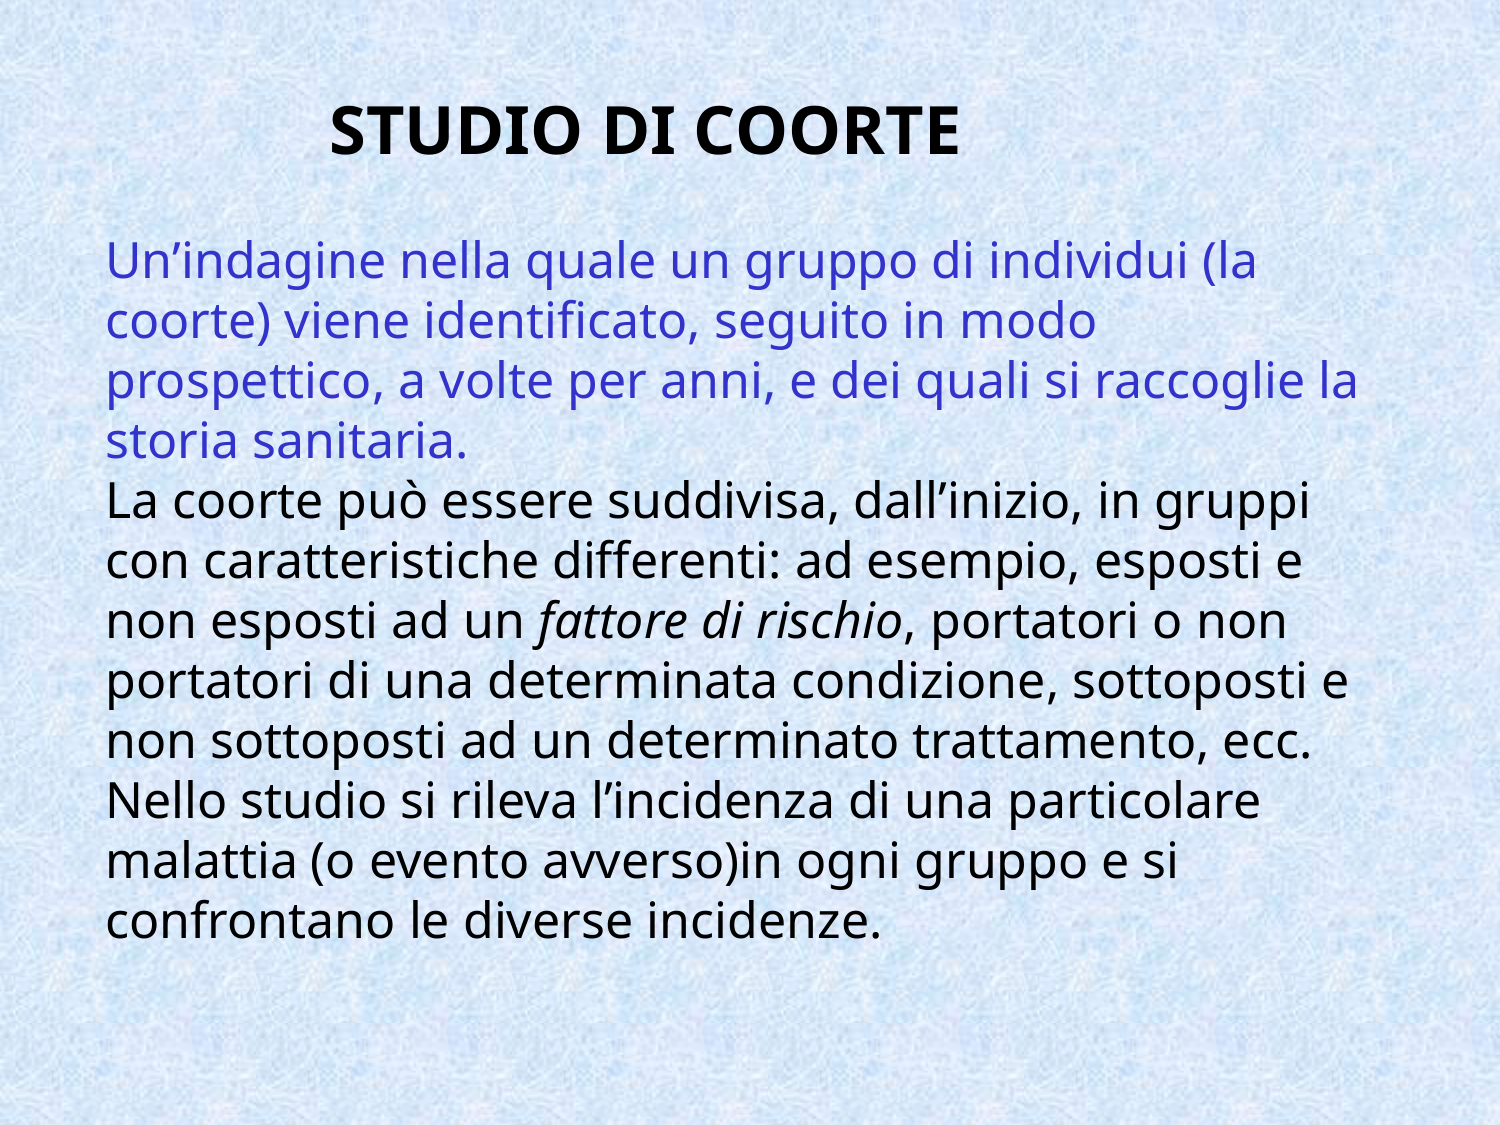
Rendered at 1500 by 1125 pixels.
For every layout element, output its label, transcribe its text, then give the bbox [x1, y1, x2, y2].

picture [0, 0, 1500, 1125]
text_box STUDIO DI COORTE Un’indagine nella quale un gruppo di individui (la coorte) viene identificato, seguito in modo prospettico, a volte per anni, e dei quali si raccoglie la storia sanitaria. La coorte può essere suddivisa, dall’inizio, in gruppi con caratteristiche differenti: ad esempio, esposti e non esposti ad un fattore di rischio, portatori o non portatori di una determinata condizione, sottoposti e non sottoposti ad un determinato trattamento, ecc. Nello studio si rileva l’incidenza di una particolare malattia (o evento avverso)in ogni gruppo e si confrontano le diverse incidenze. [90, 80, 1397, 956]
